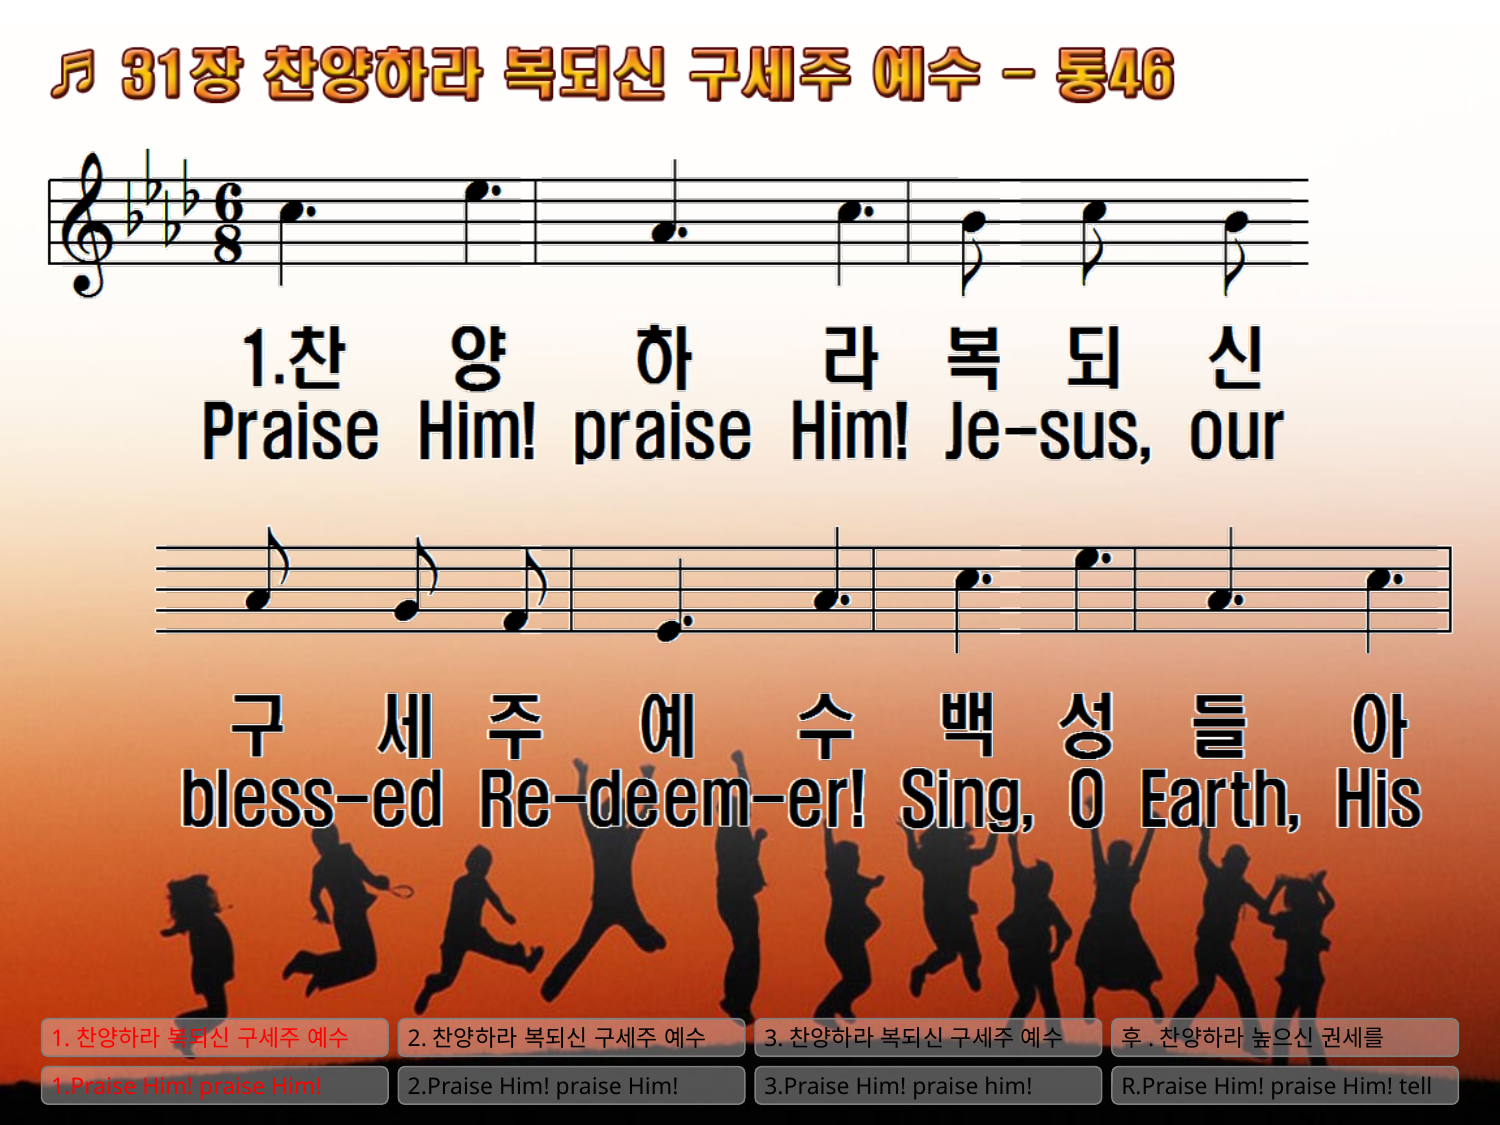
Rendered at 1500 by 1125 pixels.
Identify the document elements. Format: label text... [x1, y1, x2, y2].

text_box 1.찬양하라 복되신 구세주 예수 [41, 1018, 389, 1057]
text_box 3.Praise Him! praise him! [755, 1066, 1102, 1105]
text_box 3.찬양하라 복되신 구세주 예수 [755, 1018, 1102, 1057]
text_box R.Praise Him! praise Him! tell [1111, 1066, 1459, 1105]
text_box 1.Praise Him! praise Him! [41, 1066, 389, 1105]
text_box 2.Praise Him! praise Him! [398, 1066, 745, 1105]
text_box 후.찬양하라 높으신 권세를 [1111, 1018, 1459, 1057]
text_box 2.찬양하라 복되신 구세주 예수 [398, 1018, 745, 1057]
picture [0, 0, 1500, 1125]
